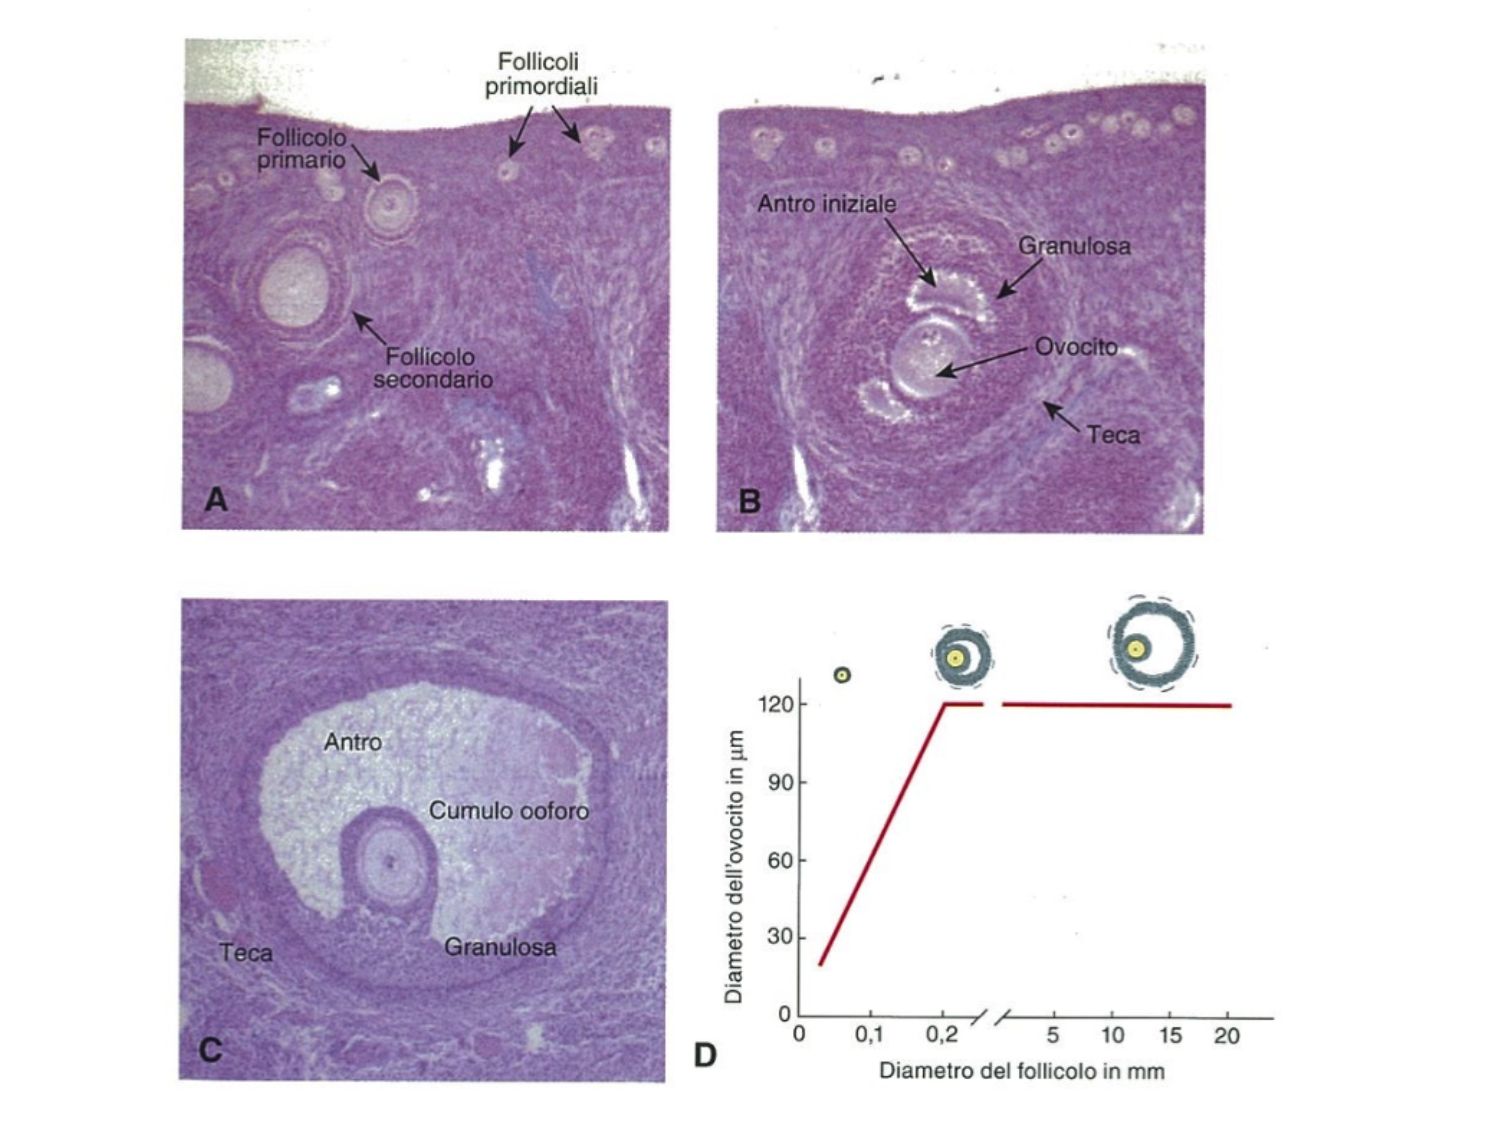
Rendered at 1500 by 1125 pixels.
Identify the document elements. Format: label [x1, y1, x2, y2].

picture [155, 7, 1283, 1091]
